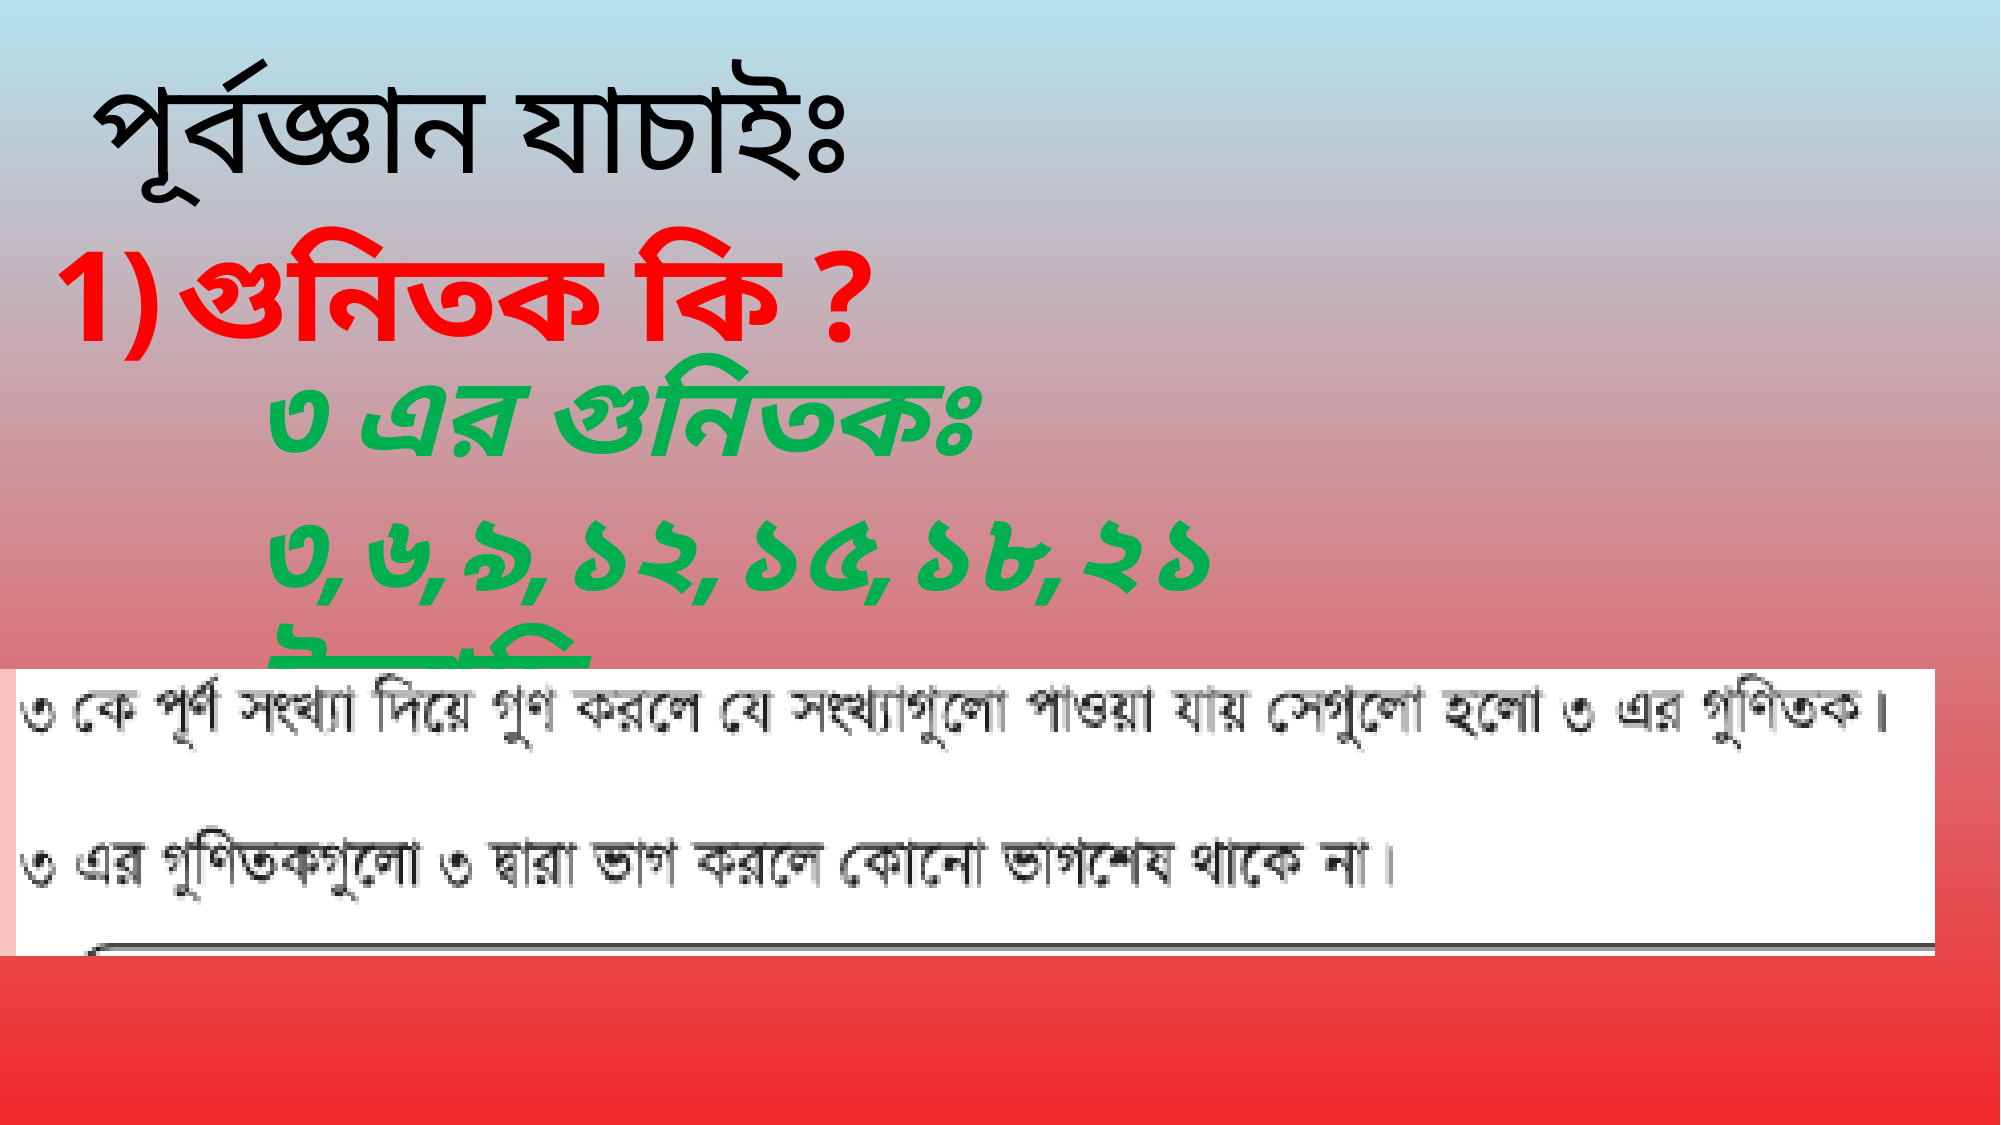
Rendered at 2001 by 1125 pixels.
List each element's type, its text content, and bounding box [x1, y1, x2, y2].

text_box পূর্বজ্ঞান যাচাইঃ [76, 41, 1041, 207]
text_box ৩ এর গুনিতকঃ ৩,৬,৯,১২,১৫,১৮,২১ ইত্যাদি [238, 336, 1513, 669]
text_box গুনিতক কি ? [36, 208, 889, 374]
picture [0, 669, 1935, 956]
